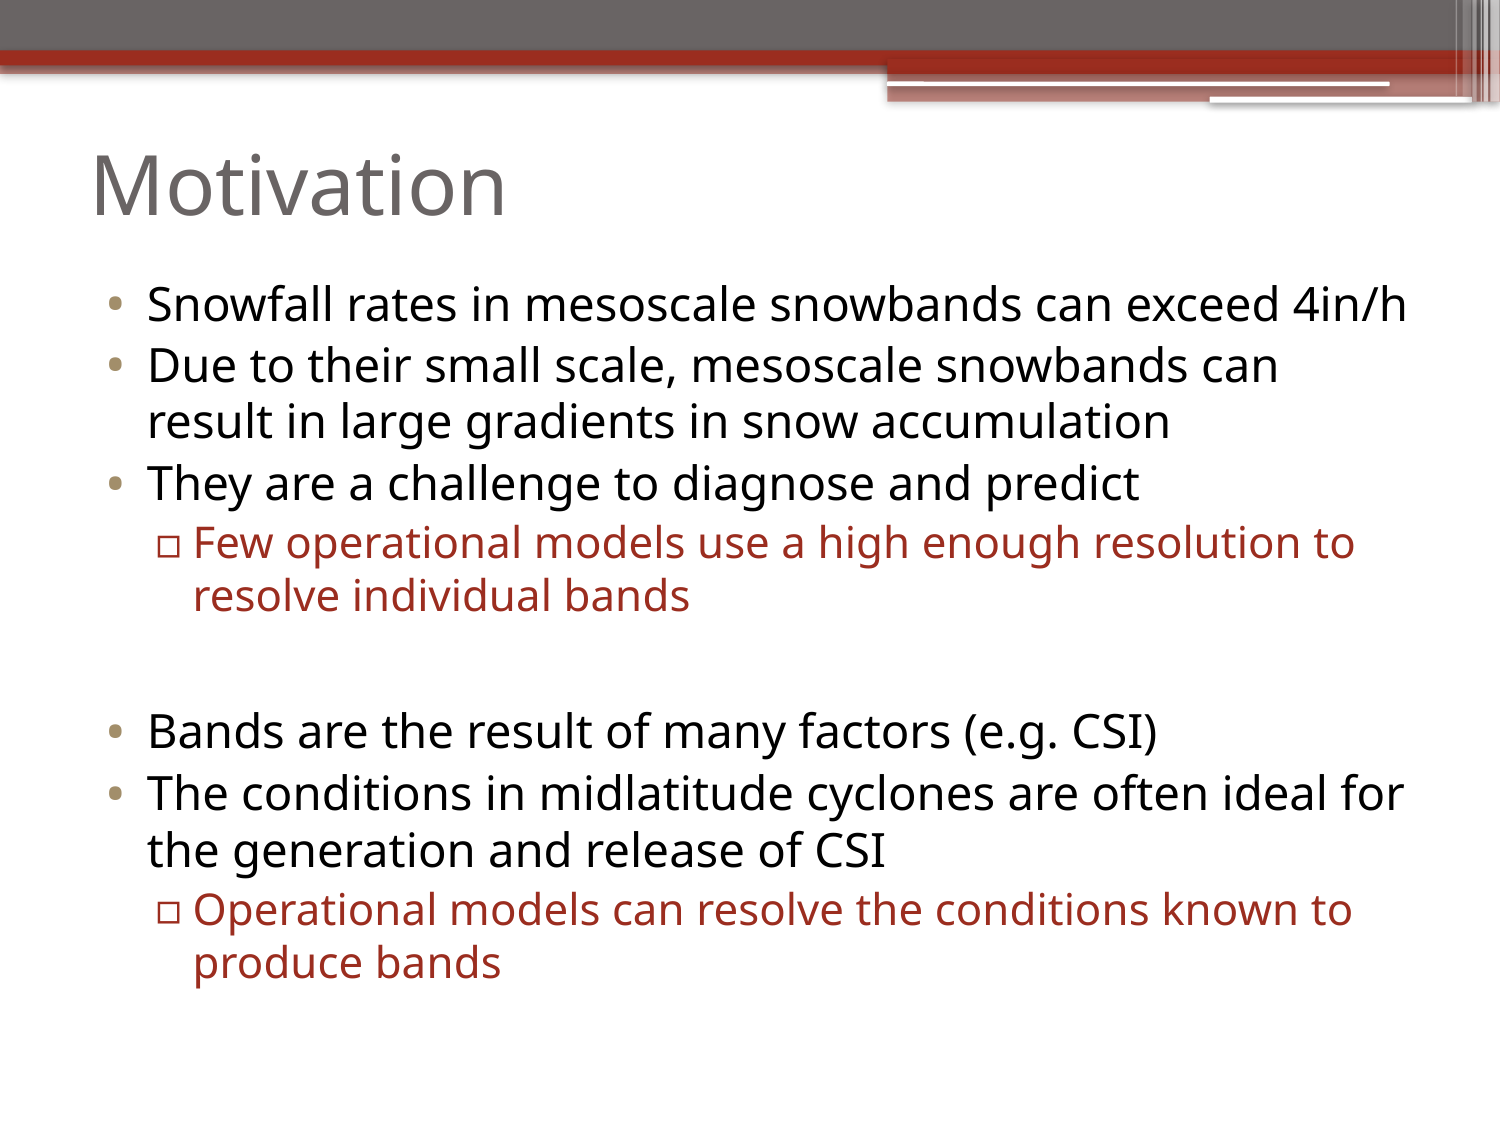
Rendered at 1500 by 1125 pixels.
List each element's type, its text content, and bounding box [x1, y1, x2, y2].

list Snowfall rates in mesoscale snowbands can exceed 4in/h Due to their small scale, mesoscale snowbands can result in large gradients in snow accumulation They are a challenge to diagnose and predict Few operational models use a high enough resolution to resolve individual bands Bands are the result of many factors (e.g. CSI) The conditions in midlatitude cyclones are often ideal for the generation and release of CSI Operational models can resolve the conditions known to produce bands [75, 266, 1425, 1057]
title Motivation [75, 84, 1425, 266]
